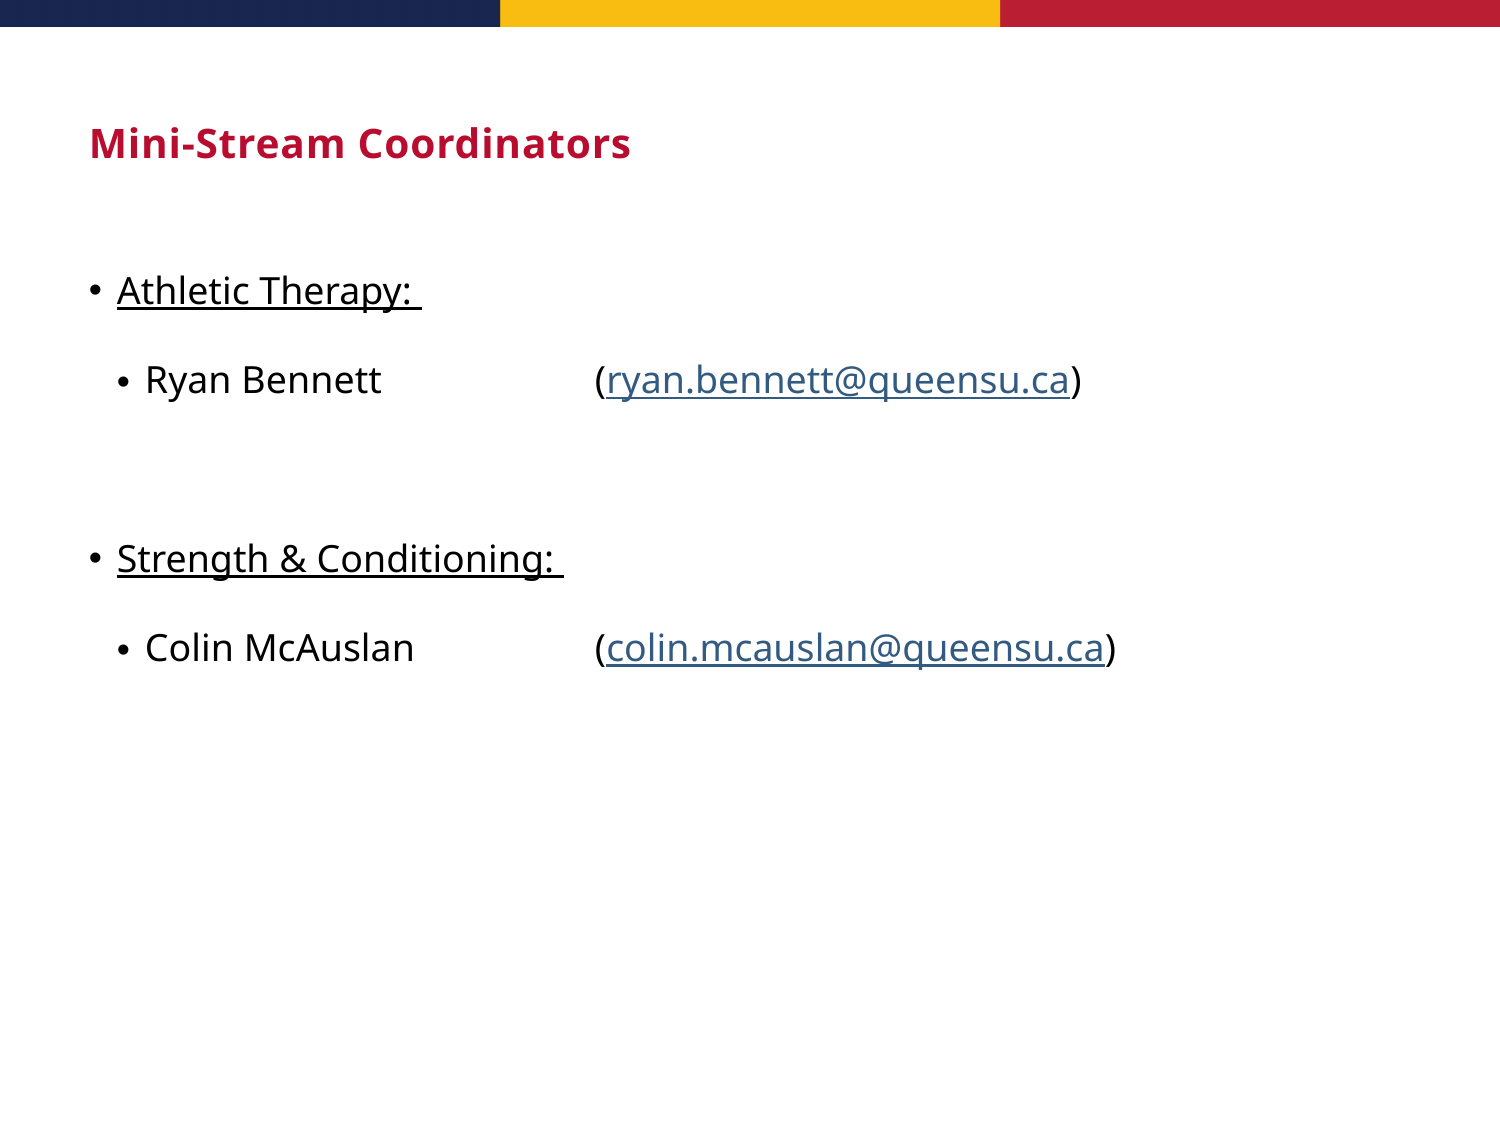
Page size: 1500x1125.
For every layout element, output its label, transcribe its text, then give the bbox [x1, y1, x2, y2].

title Mini-Stream Coordinators [73, 115, 1415, 219]
picture [0, 0, 1500, 27]
list Athletic Therapy: Ryan Bennett (ryan.bennett@queensu.ca) Strength & Conditioning: Colin McAuslan (colin.mcauslan@queensu.ca) [73, 236, 1415, 1013]
